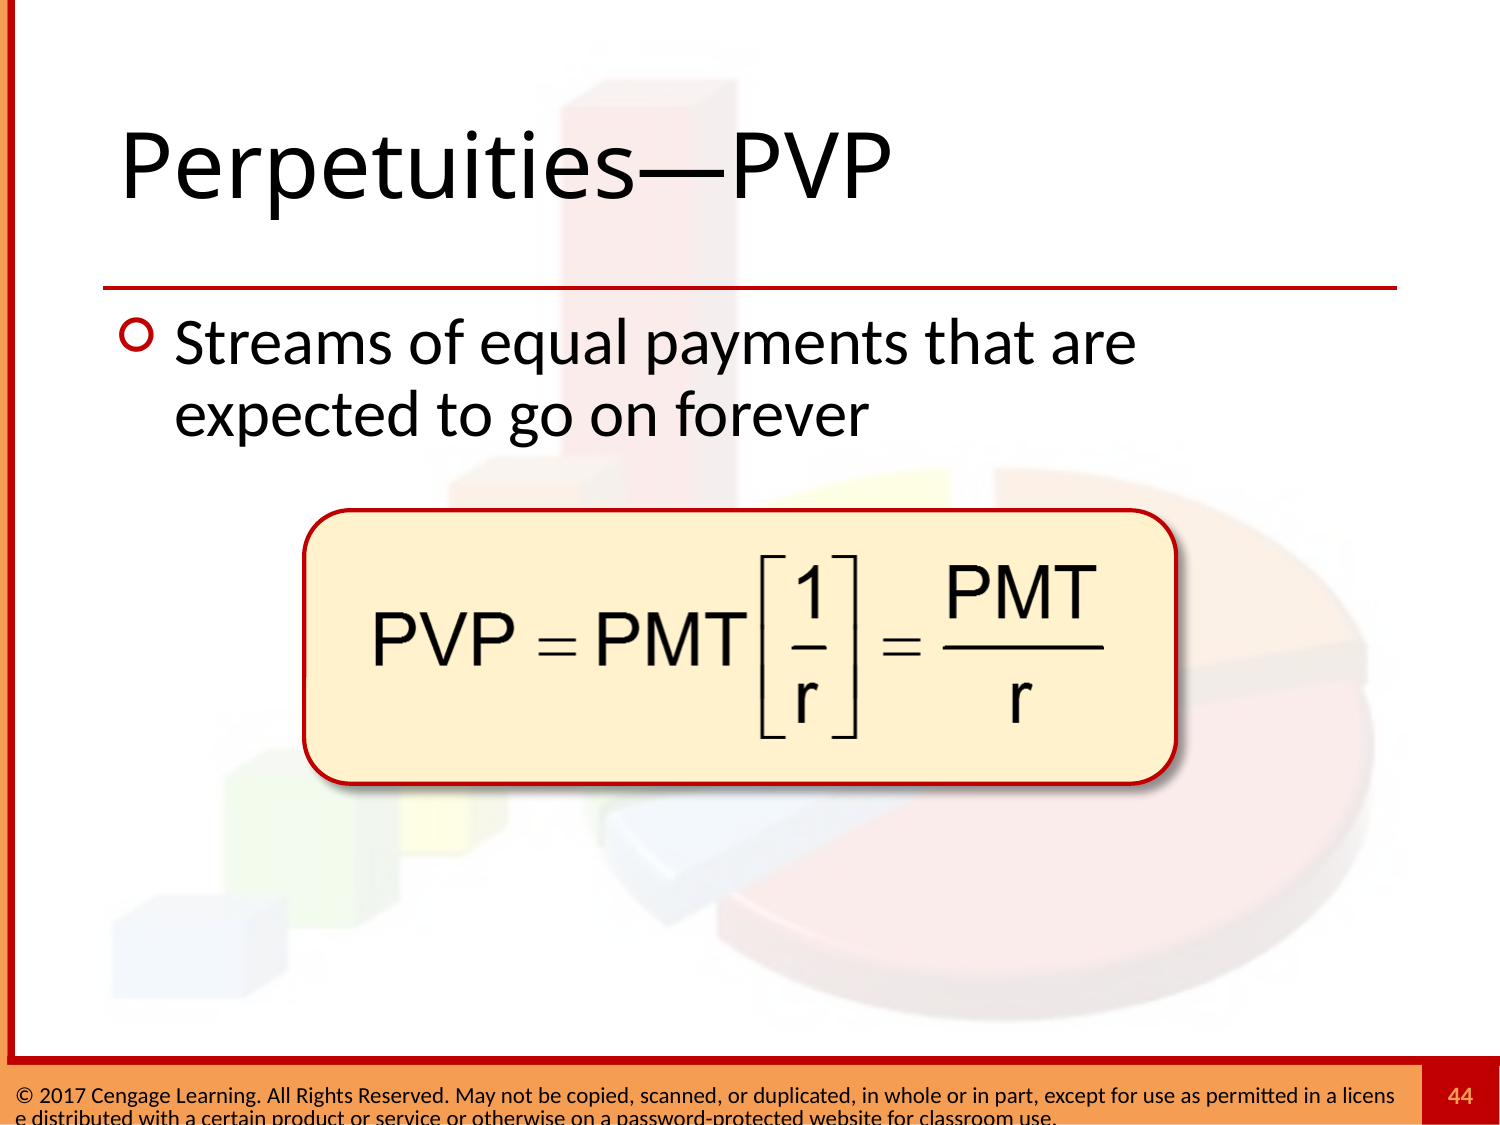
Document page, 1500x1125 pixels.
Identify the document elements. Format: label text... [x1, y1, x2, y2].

footer © 2017 Cengage Learning. All Rights Reserved. May not be copied, scanned, or duplicated, in whole or in part, except for use as permitted in a license distributed with a certain product or service or otherwise on a password-protected website for classroom use. [0, 1064, 1421, 1125]
title Perpetuities—PVP [103, 59, 1397, 278]
slide_number 44 [1421, 1064, 1500, 1125]
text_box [304, 510, 1177, 784]
list Streams of equal payments that are expected to go on forever [103, 299, 1397, 491]
